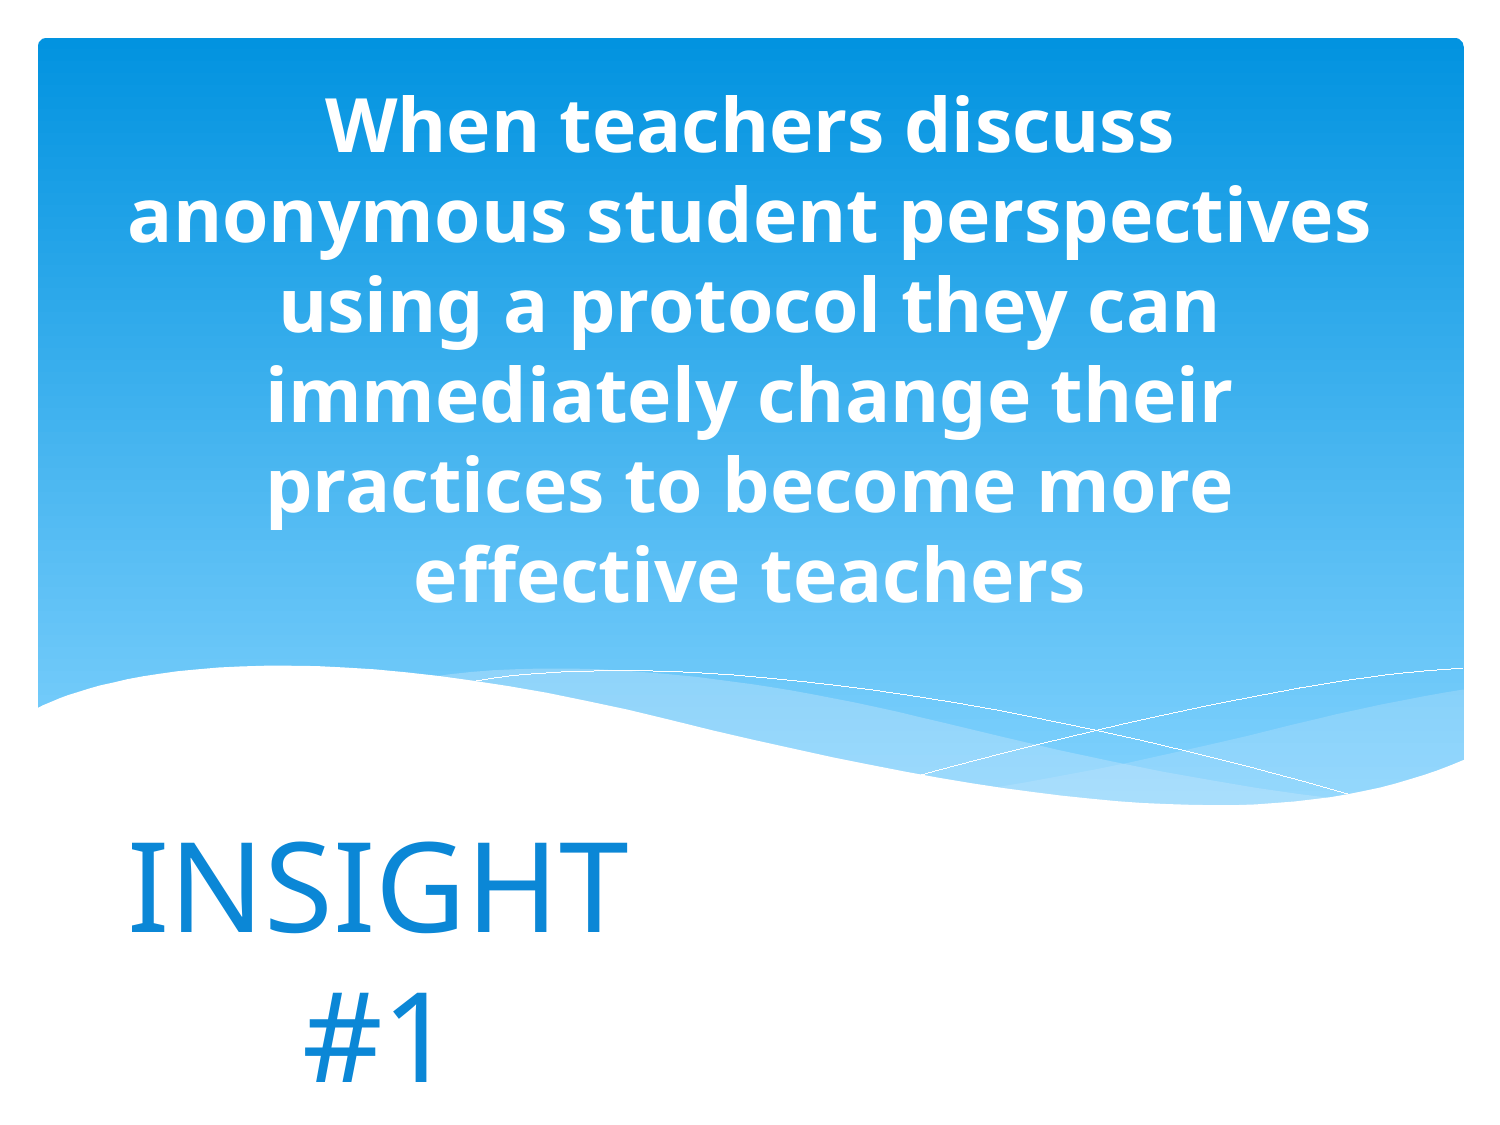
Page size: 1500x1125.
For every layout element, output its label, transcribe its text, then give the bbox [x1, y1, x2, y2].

list When teachers discuss anonymous student perspectives using a protocol they can immediately change their practices to become more effective teachers [99, 99, 1400, 625]
title INSIGHT #1 [50, 800, 740, 907]
